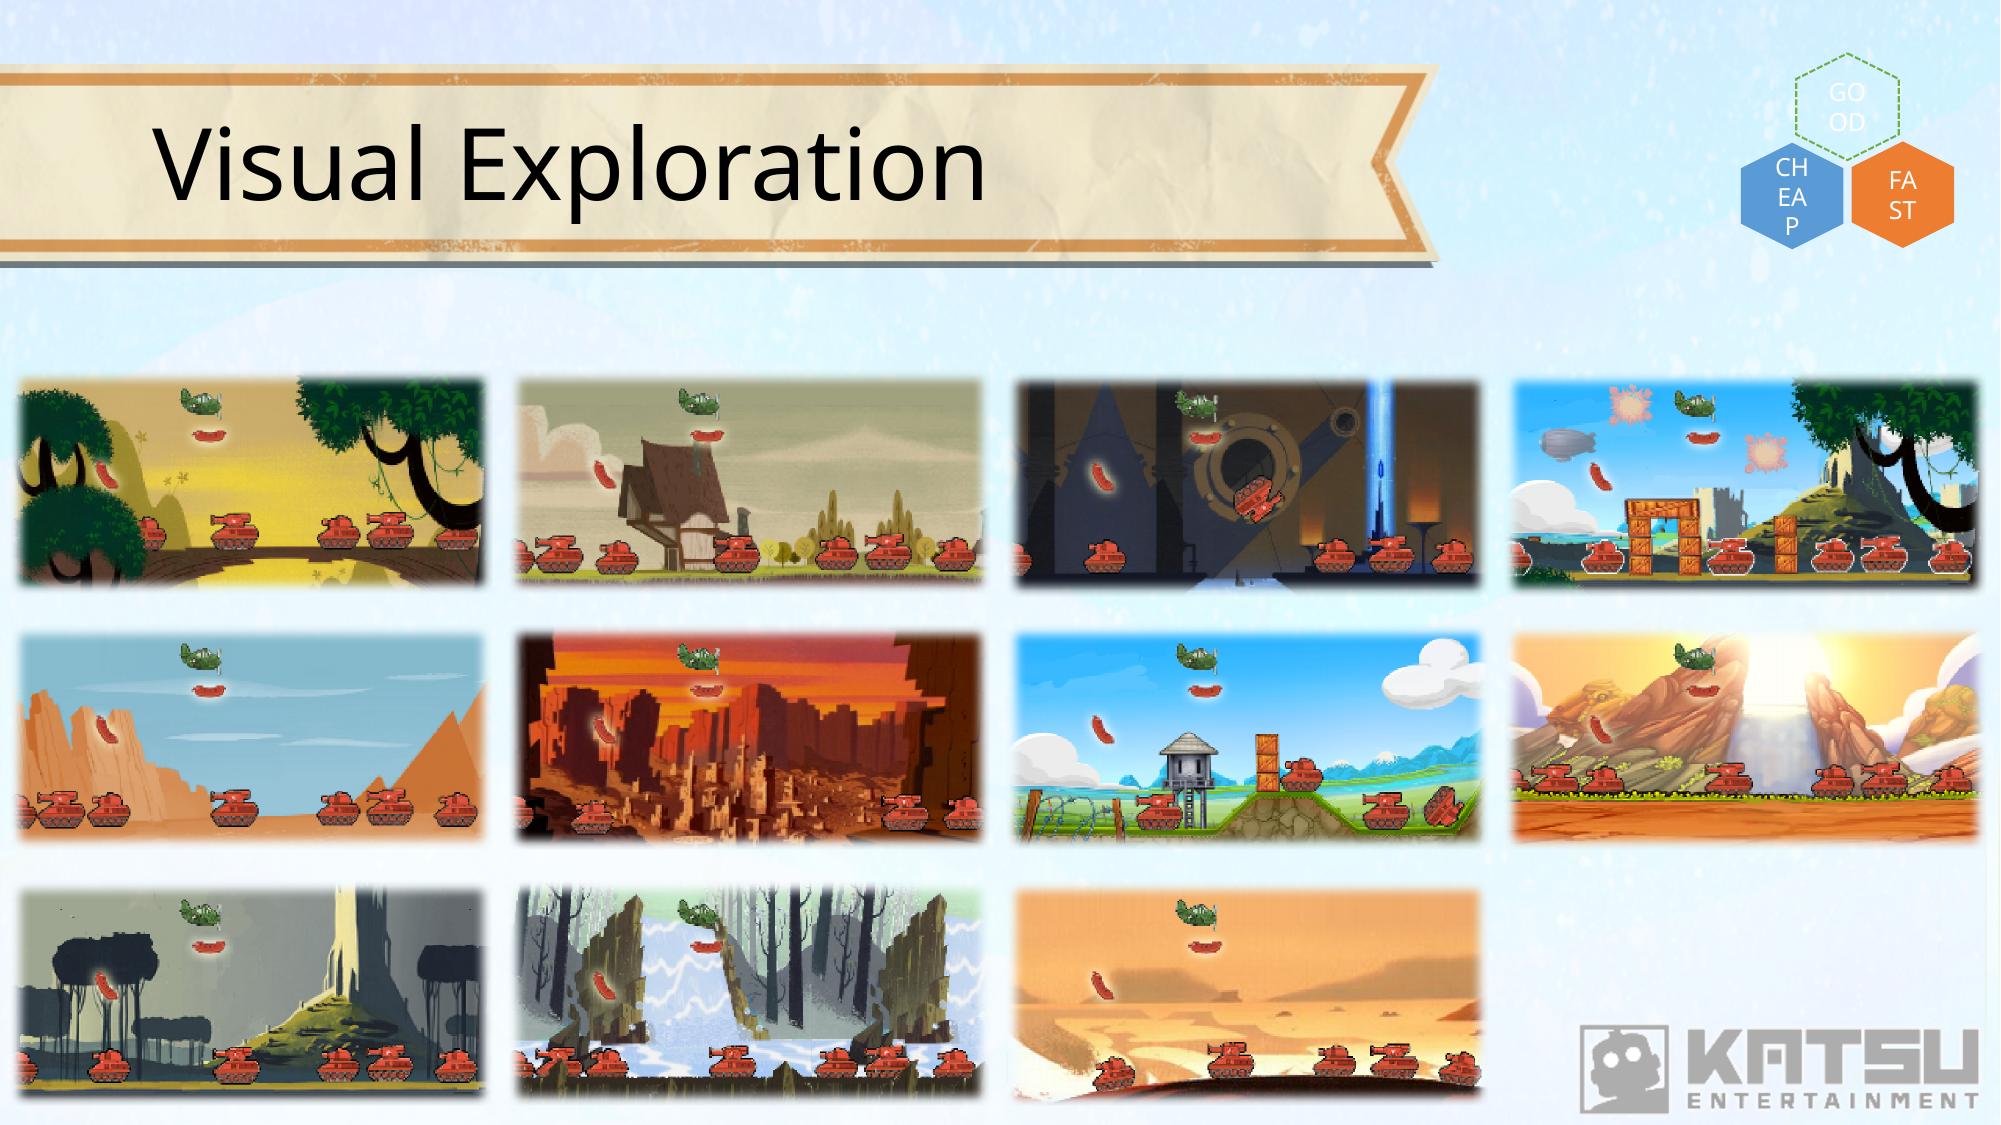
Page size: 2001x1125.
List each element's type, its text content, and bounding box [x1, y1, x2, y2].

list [1504, 624, 1987, 850]
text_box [1740, 53, 1955, 250]
picture [0, 0, 2001, 1125]
title Visual Exploration [137, 59, 1863, 278]
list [10, 369, 493, 595]
